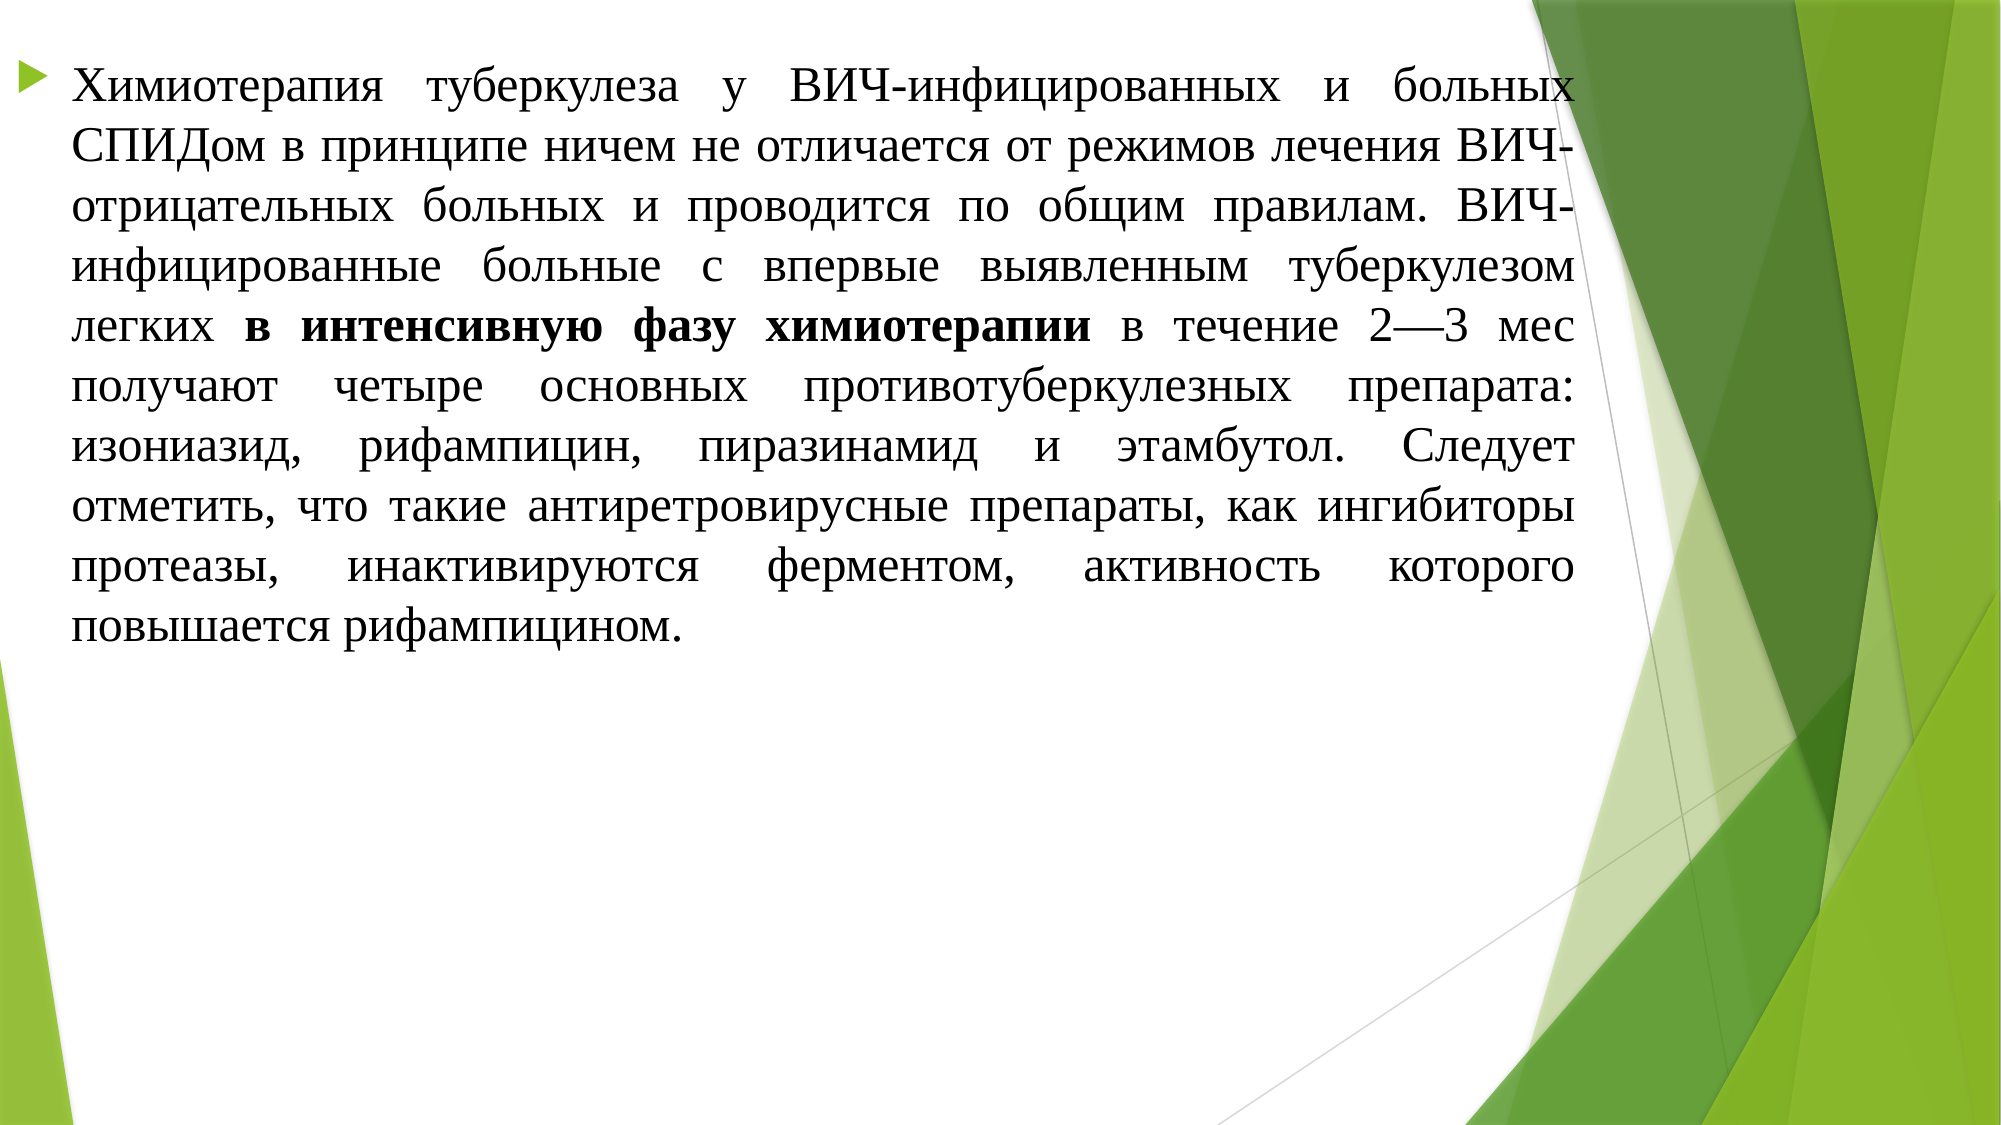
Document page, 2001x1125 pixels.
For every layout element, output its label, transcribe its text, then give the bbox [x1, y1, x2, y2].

list Химиотерапия туберкулеза у ВИЧ-инфицированных и больных СПИДом в принципе ничем не отличается от режимов лечения ВИЧ-отрицательных больных и проводится по общим правилам. ВИЧ-инфицированные больные с впервые выявленным туберкулезом легких в интенсивную фазу химиотерапии в течение 2—3 мес получают четыре основных противотуберкулезных препарата: изониазид, рифампицин, пиразинамид и этамбутол. Следует отметить, что такие антиретровирусные препараты, как ингибиторы протеазы, инактивируются ферментом, активность которого повышается рифампицином. [0, 44, 1591, 992]
